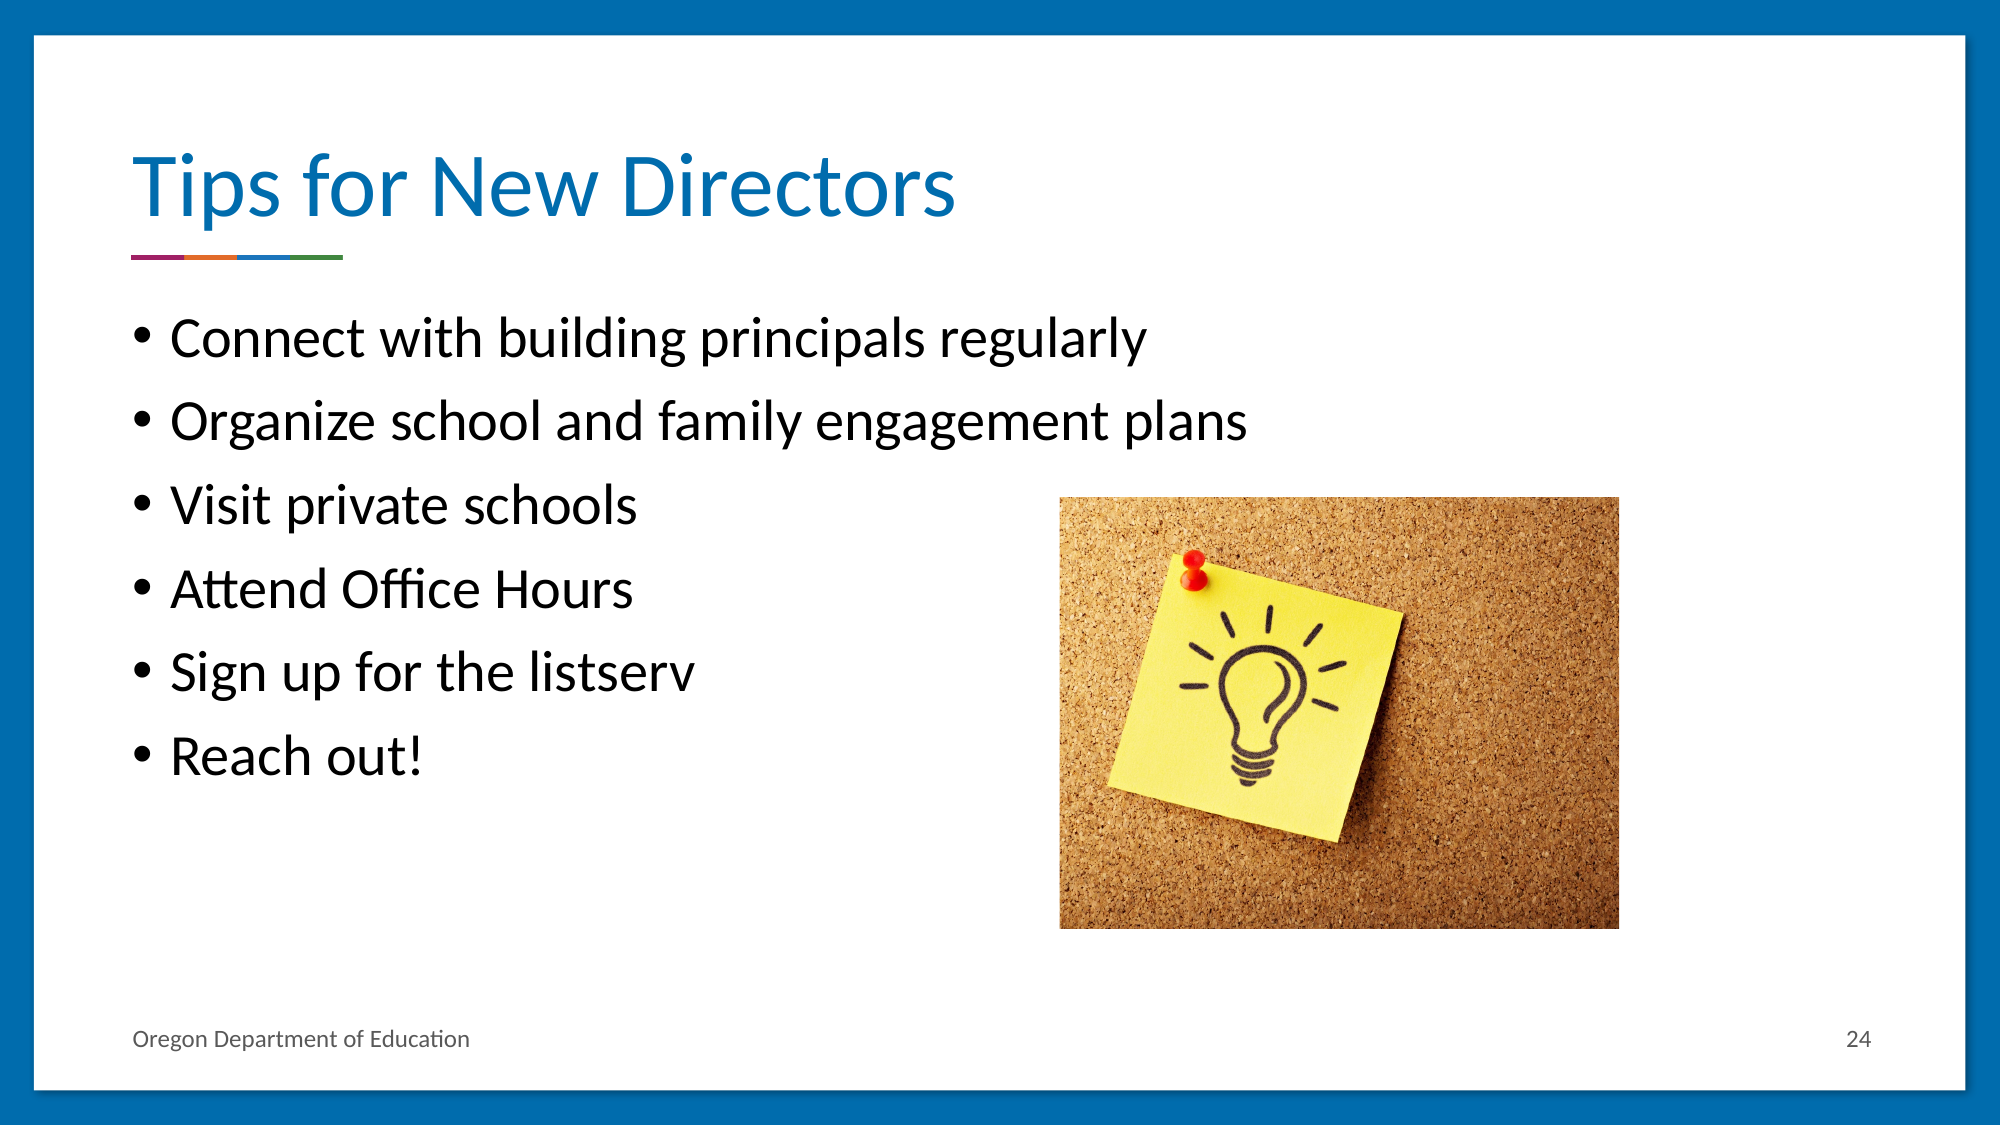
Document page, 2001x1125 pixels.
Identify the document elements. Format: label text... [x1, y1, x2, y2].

footer Oregon Department of Education [117, 1007, 588, 1068]
title Tips for New Directors [117, 75, 1887, 244]
list Connect with building principals regularly Organize school and family engagement plans Visit private schools Attend Office Hours Sign up for the listserv Reach out! [117, 299, 1266, 973]
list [1059, 497, 1620, 929]
slide_number 24 [1412, 1007, 1887, 1068]
picture [131, 255, 343, 260]
